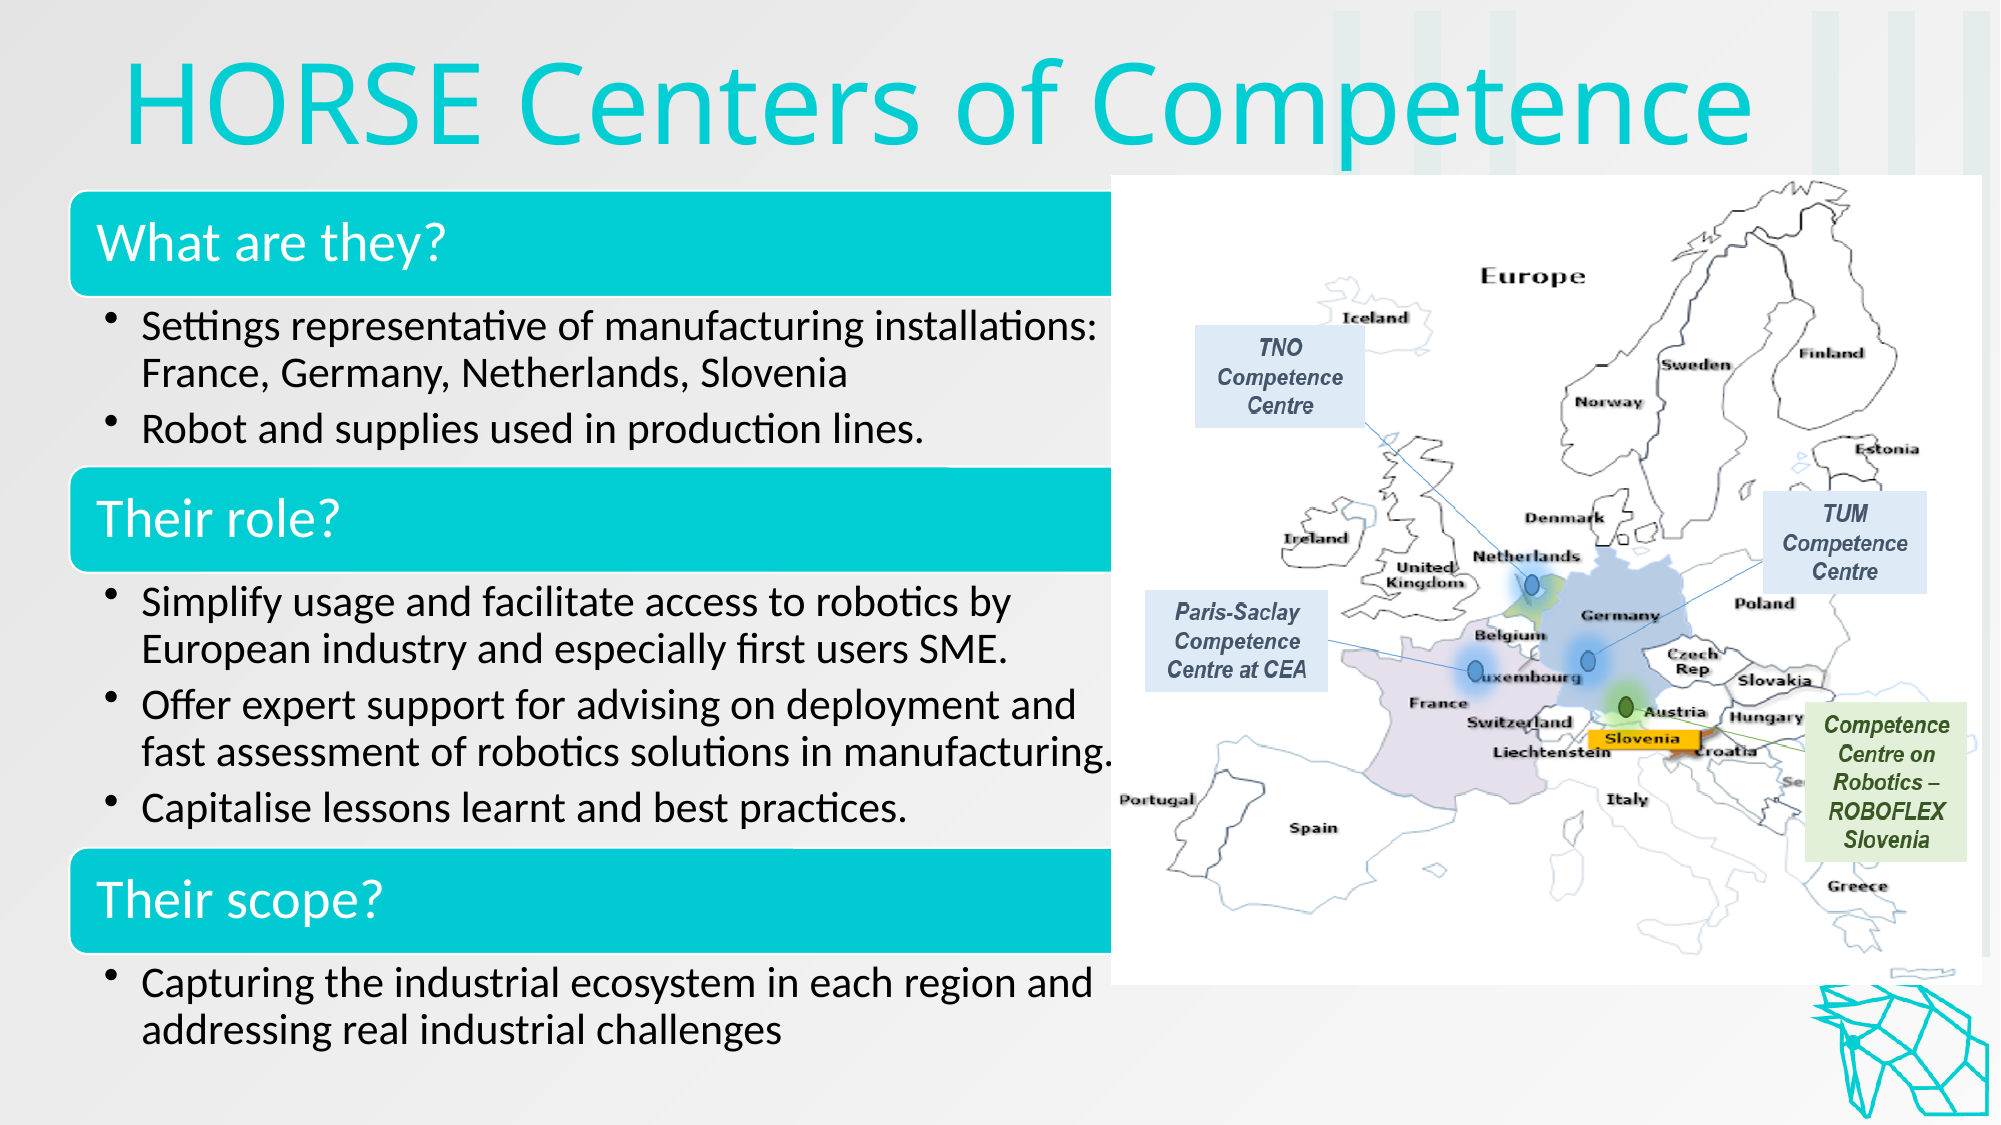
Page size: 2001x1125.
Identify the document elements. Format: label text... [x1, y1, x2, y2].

picture [1111, 175, 2000, 1125]
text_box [69, 149, 1149, 1104]
title HORSE Centers of Competence [76, 0, 1802, 175]
